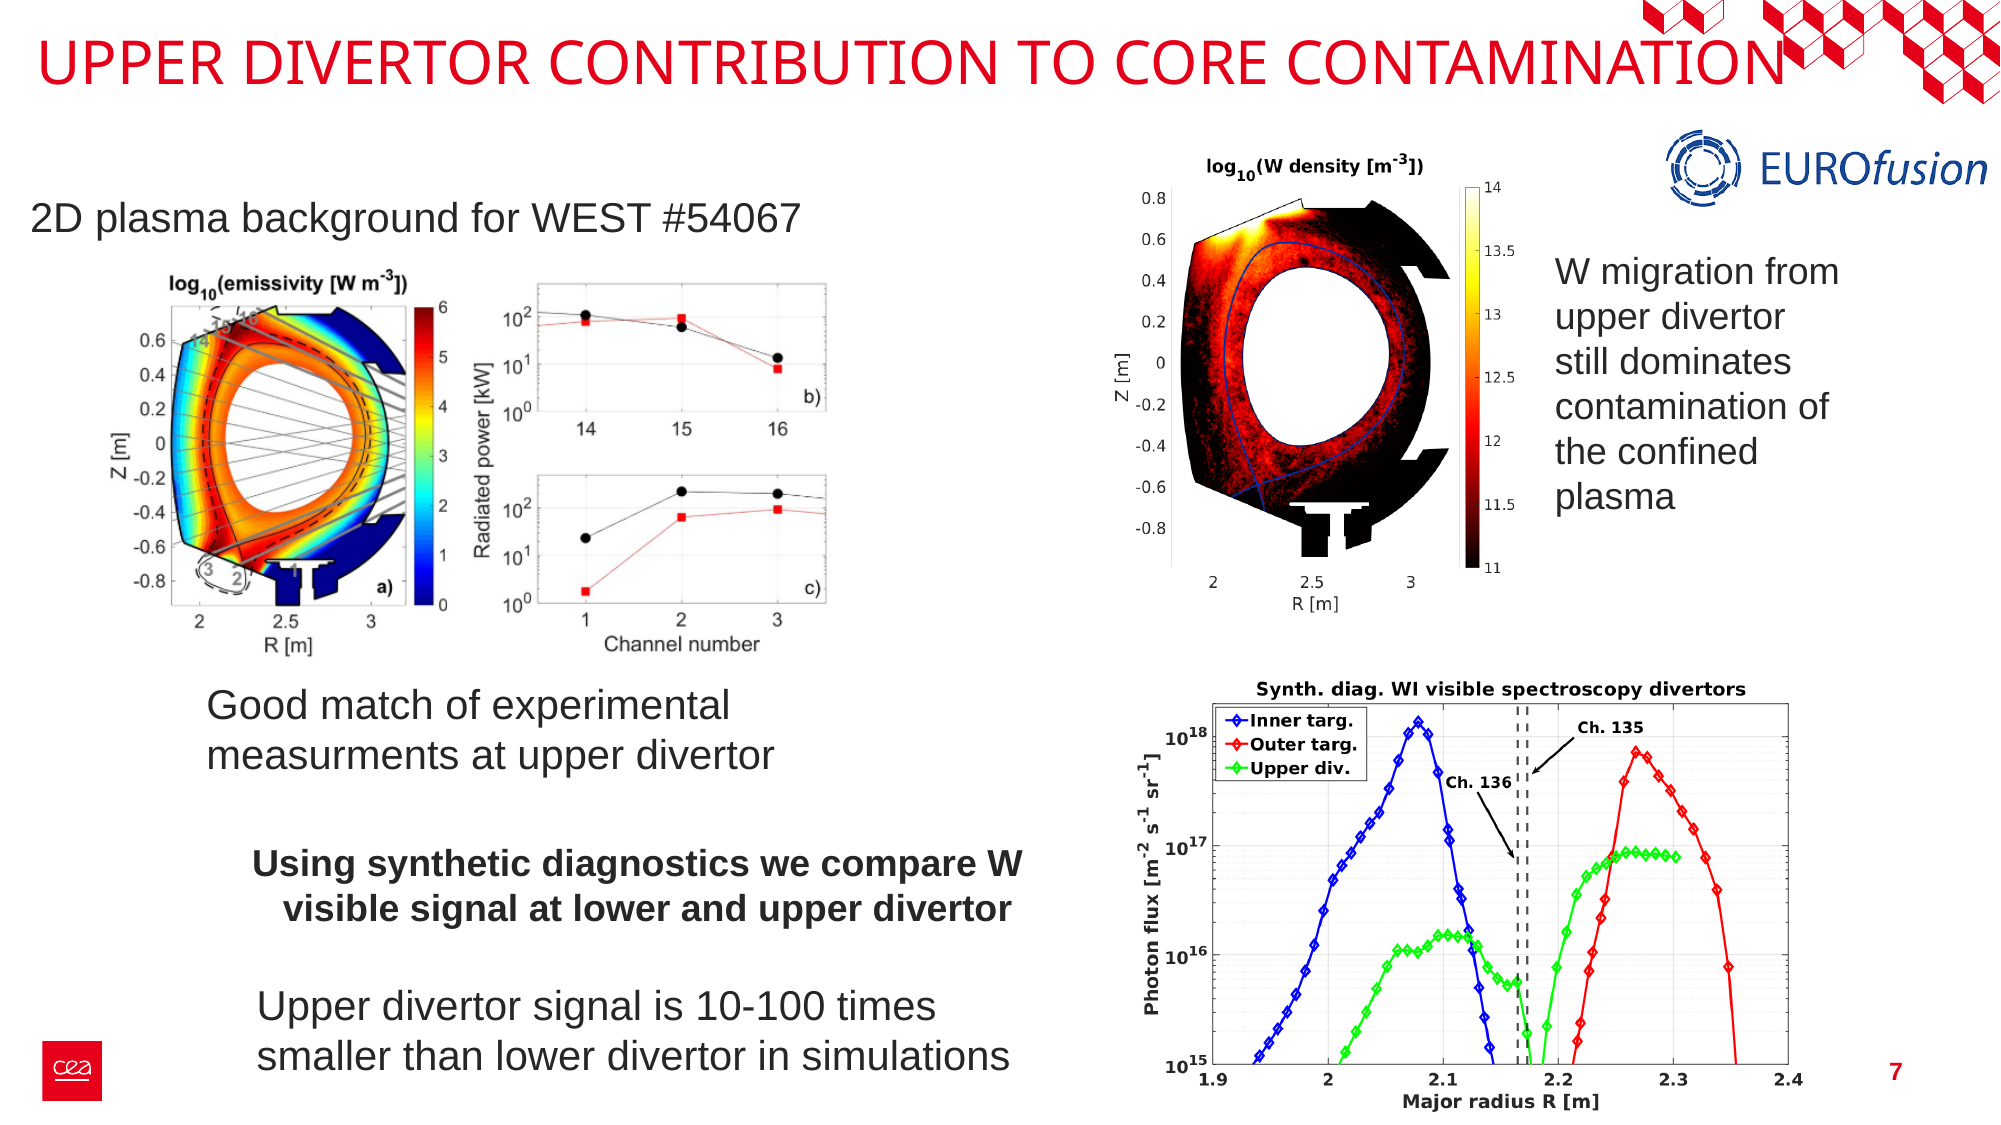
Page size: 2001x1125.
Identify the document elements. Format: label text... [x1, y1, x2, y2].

text_box W migration from upper divertor still dominates contamination of the confined plasma [1563, 239, 1859, 525]
text_box 2D plasma background for WEST #54067 [15, 183, 1090, 249]
text_box Using synthetic diagnostics we compare W visible signal at lower and upper divertor [191, 831, 1039, 937]
picture [1116, 670, 1859, 1113]
picture [1090, 148, 1563, 619]
text_box Good match of experimental measurments at upper divertor [191, 674, 815, 786]
picture [89, 250, 858, 674]
picture [1648, 113, 2000, 221]
text_box Upper divertor signal is 10-100 times smaller than lower divertor in simulations [241, 971, 1039, 1086]
slide_number 7 [1859, 1040, 1919, 1101]
title UPPER DIVERTOR CONTRIBUTION TO CORE CONTAMINATION [36, 24, 1796, 168]
